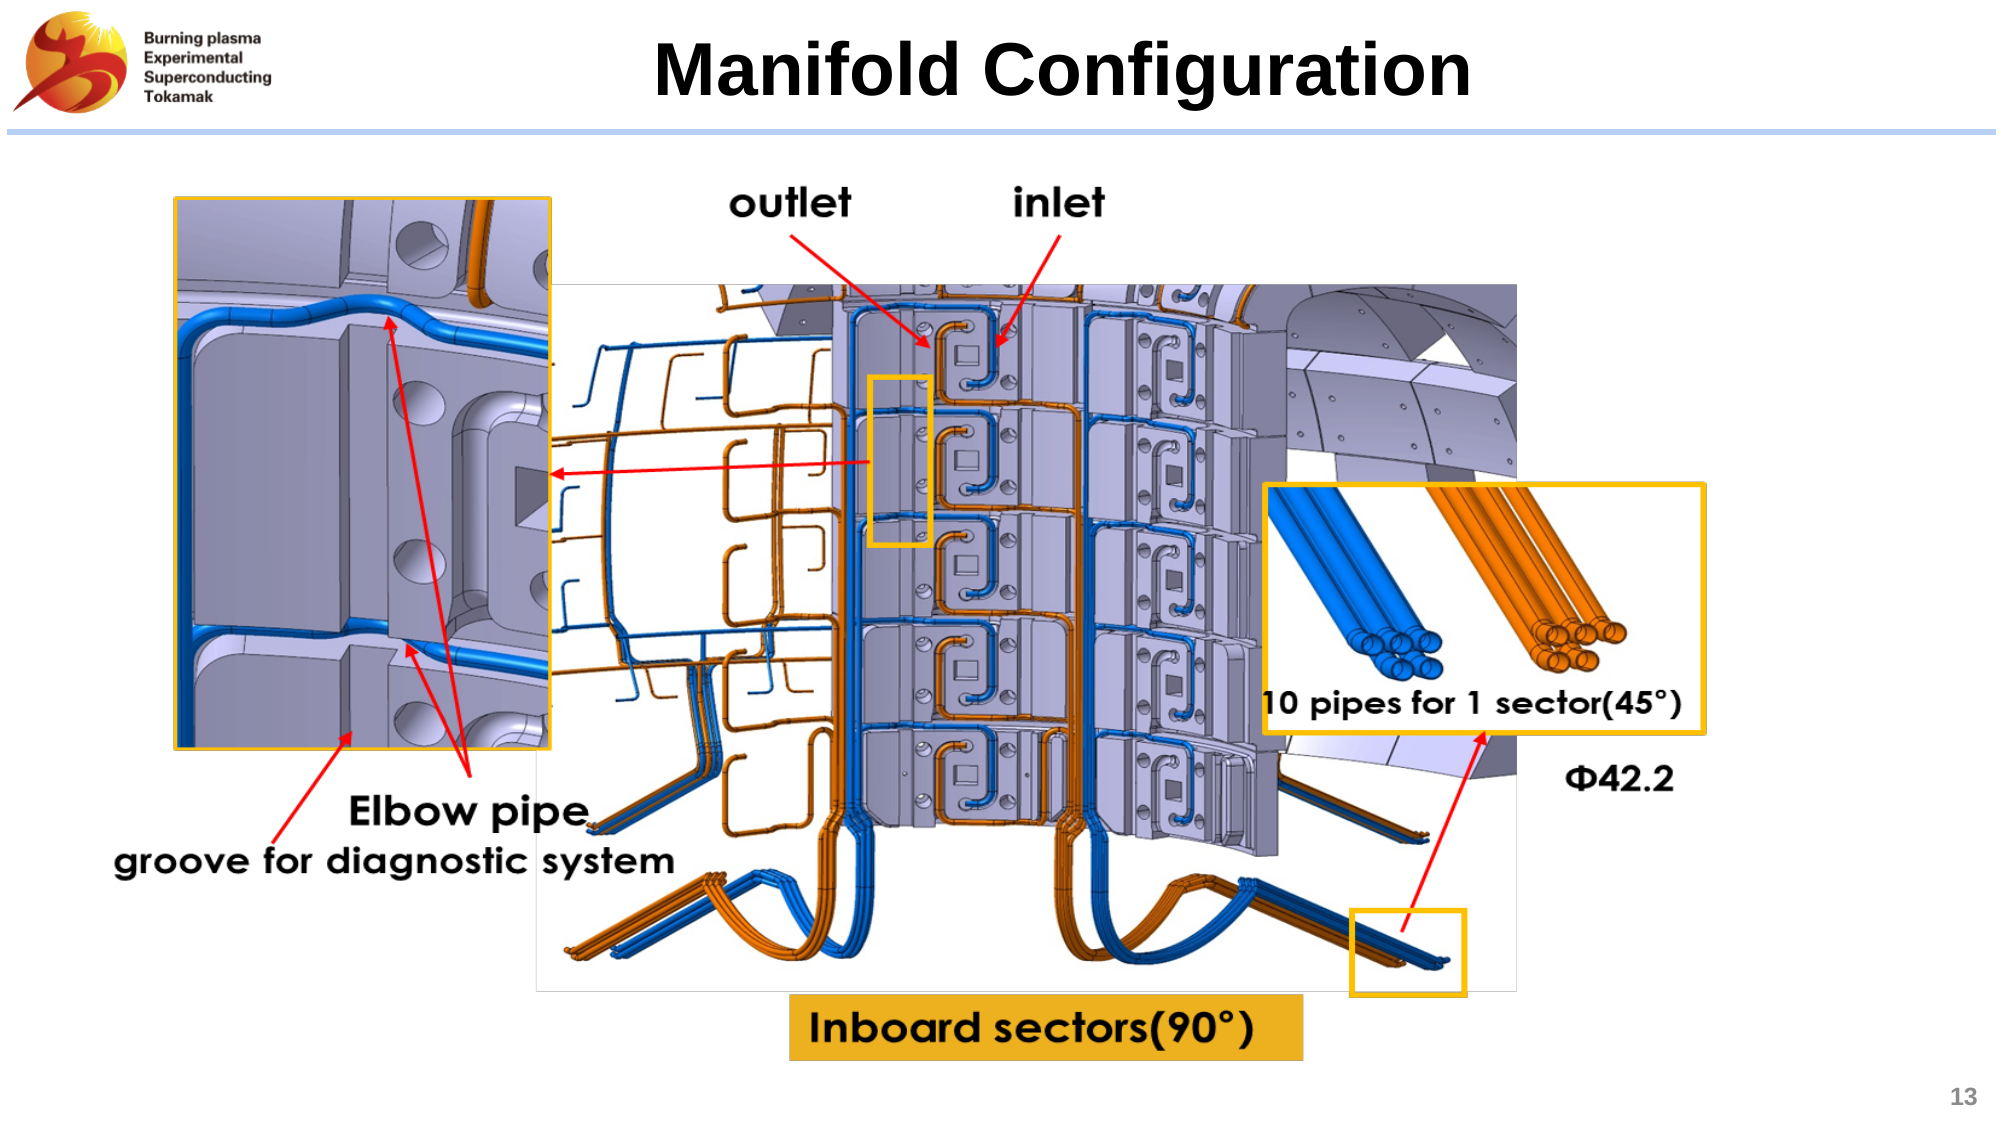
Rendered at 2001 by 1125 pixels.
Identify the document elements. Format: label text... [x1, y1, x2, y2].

text_box Manifold Configuration [524, 13, 1604, 118]
slide_number 13 [1550, 1069, 1993, 1122]
picture [7, 0, 290, 125]
picture [109, 162, 1726, 1077]
